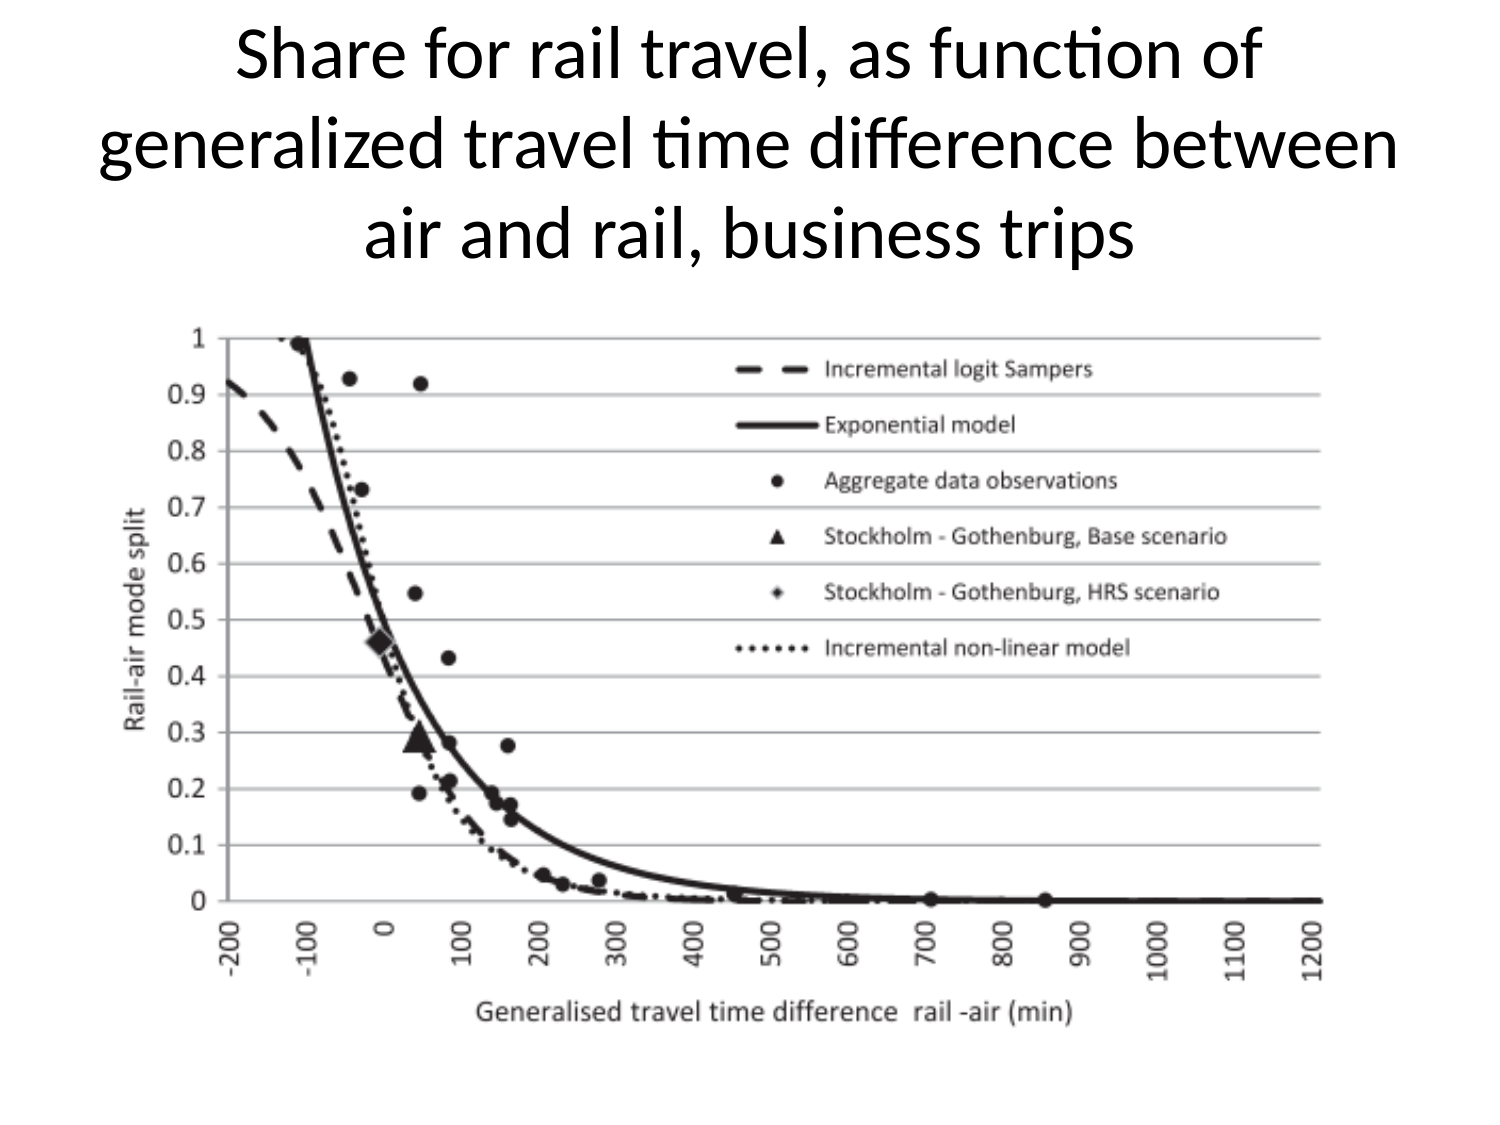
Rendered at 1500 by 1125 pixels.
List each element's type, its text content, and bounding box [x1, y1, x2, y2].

picture [92, 302, 1408, 1046]
title Share for rail travel, as function of generalized travel time difference between air and rail, business trips [75, 45, 1425, 233]
